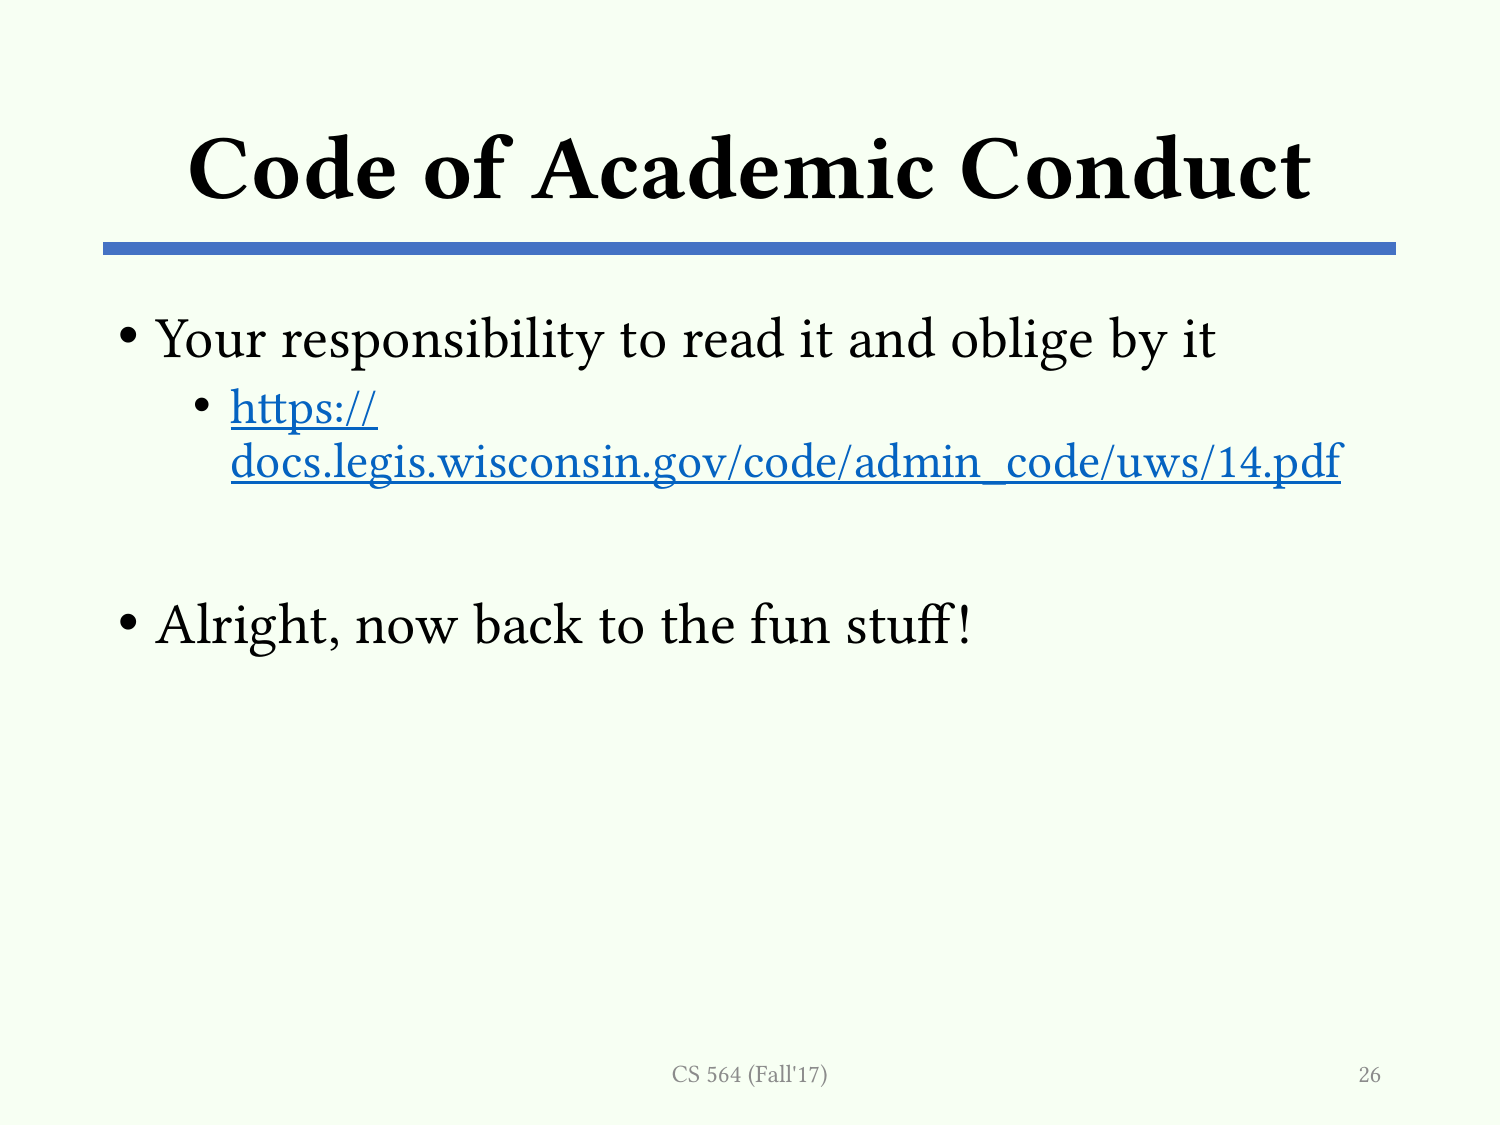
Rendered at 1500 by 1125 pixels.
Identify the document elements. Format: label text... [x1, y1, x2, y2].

footer CS 564 (Fall'17) [496, 1042, 1004, 1103]
slide_number 26 [1059, 1042, 1397, 1103]
title Code of Academic Conduct [103, 59, 1397, 278]
list Your responsibility to read it and oblige by it https://docs.legis.wisconsin.gov/code/admin_code/uws/14.pdf Alright, now back to the fun stuff! [103, 299, 1397, 1014]
